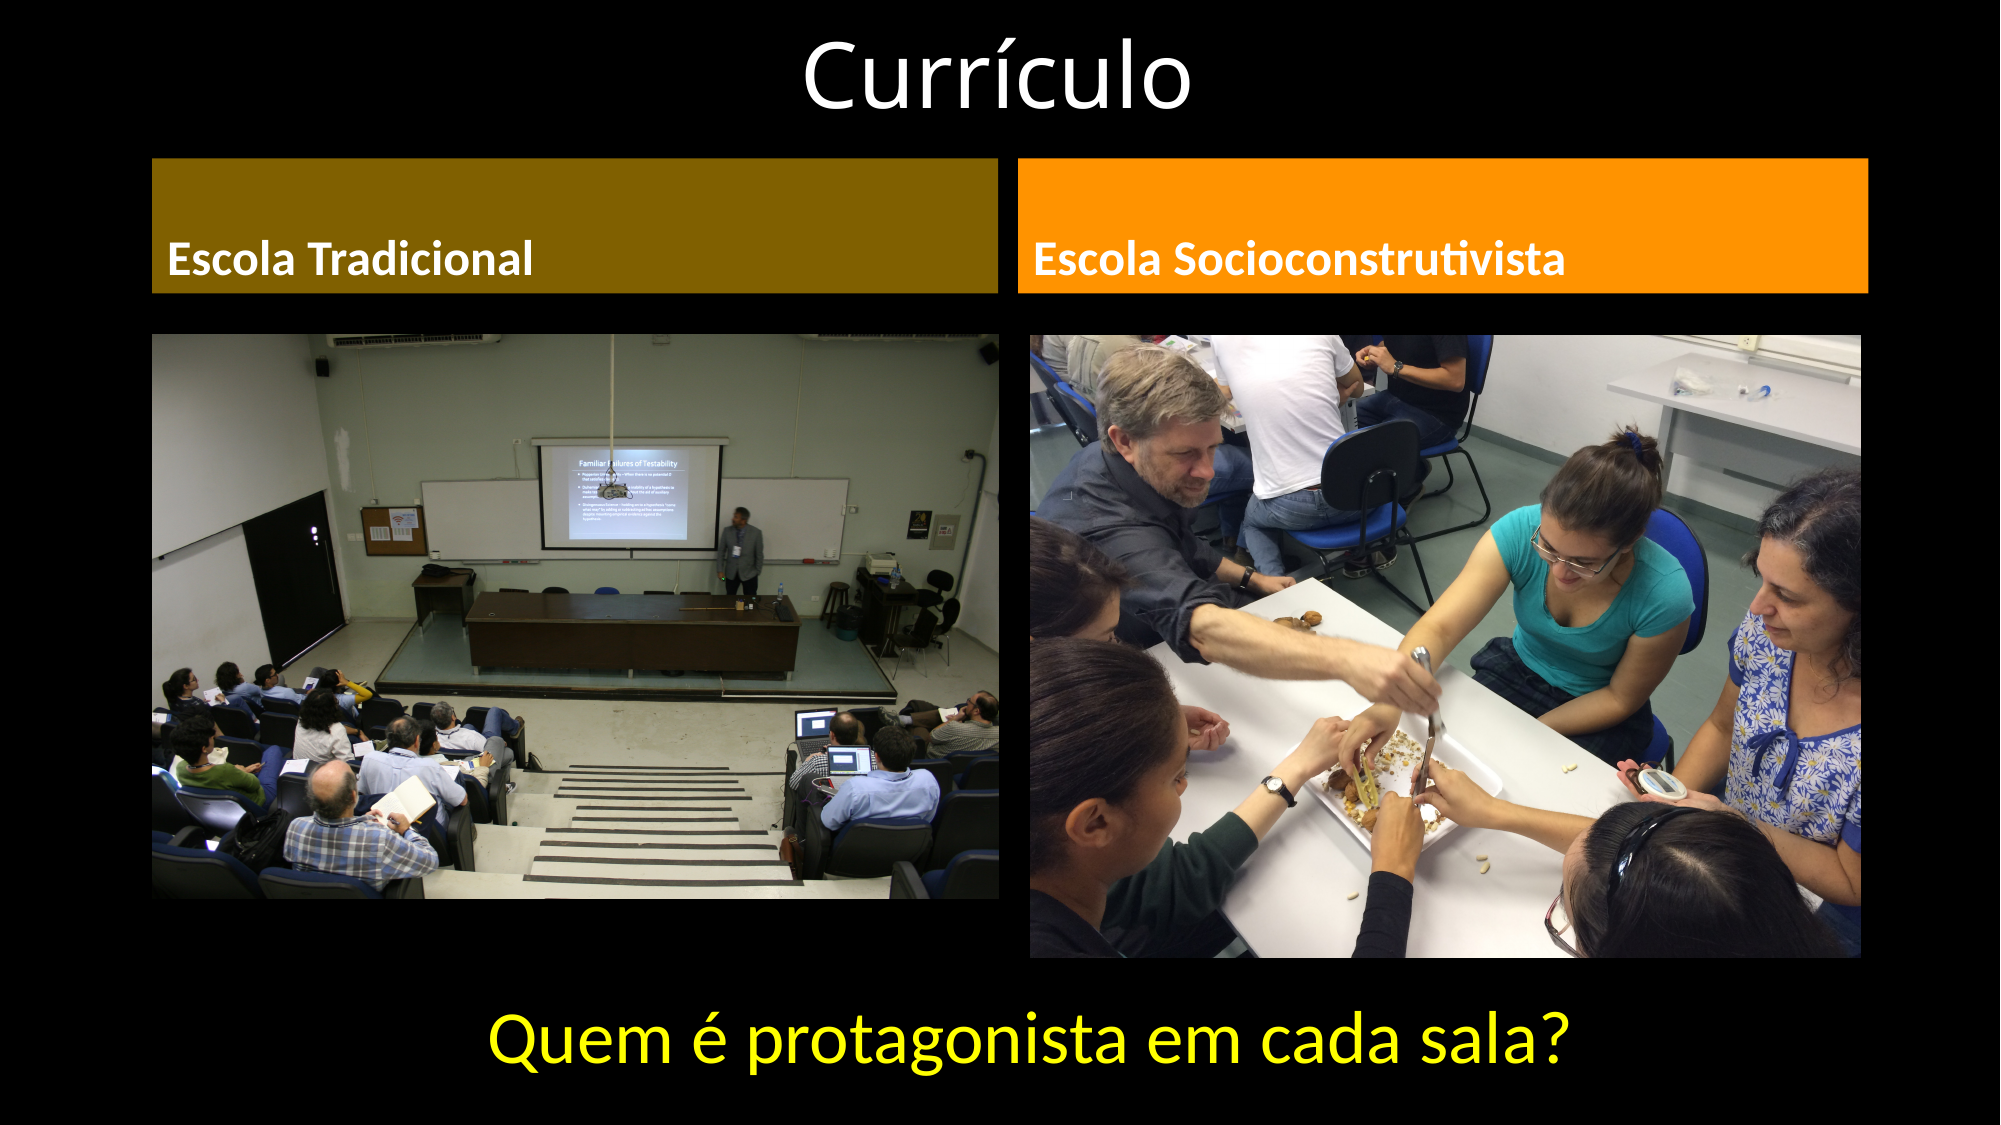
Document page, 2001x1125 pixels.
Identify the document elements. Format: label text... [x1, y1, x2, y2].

list Escola Socioconstrutivista [1018, 158, 1869, 294]
list Escola Tradicional [152, 158, 999, 294]
title Currículo [135, 11, 1861, 147]
picture [1030, 335, 1861, 958]
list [152, 334, 999, 900]
text_box Quem é protagonista em cada sala? [472, 981, 1589, 1086]
